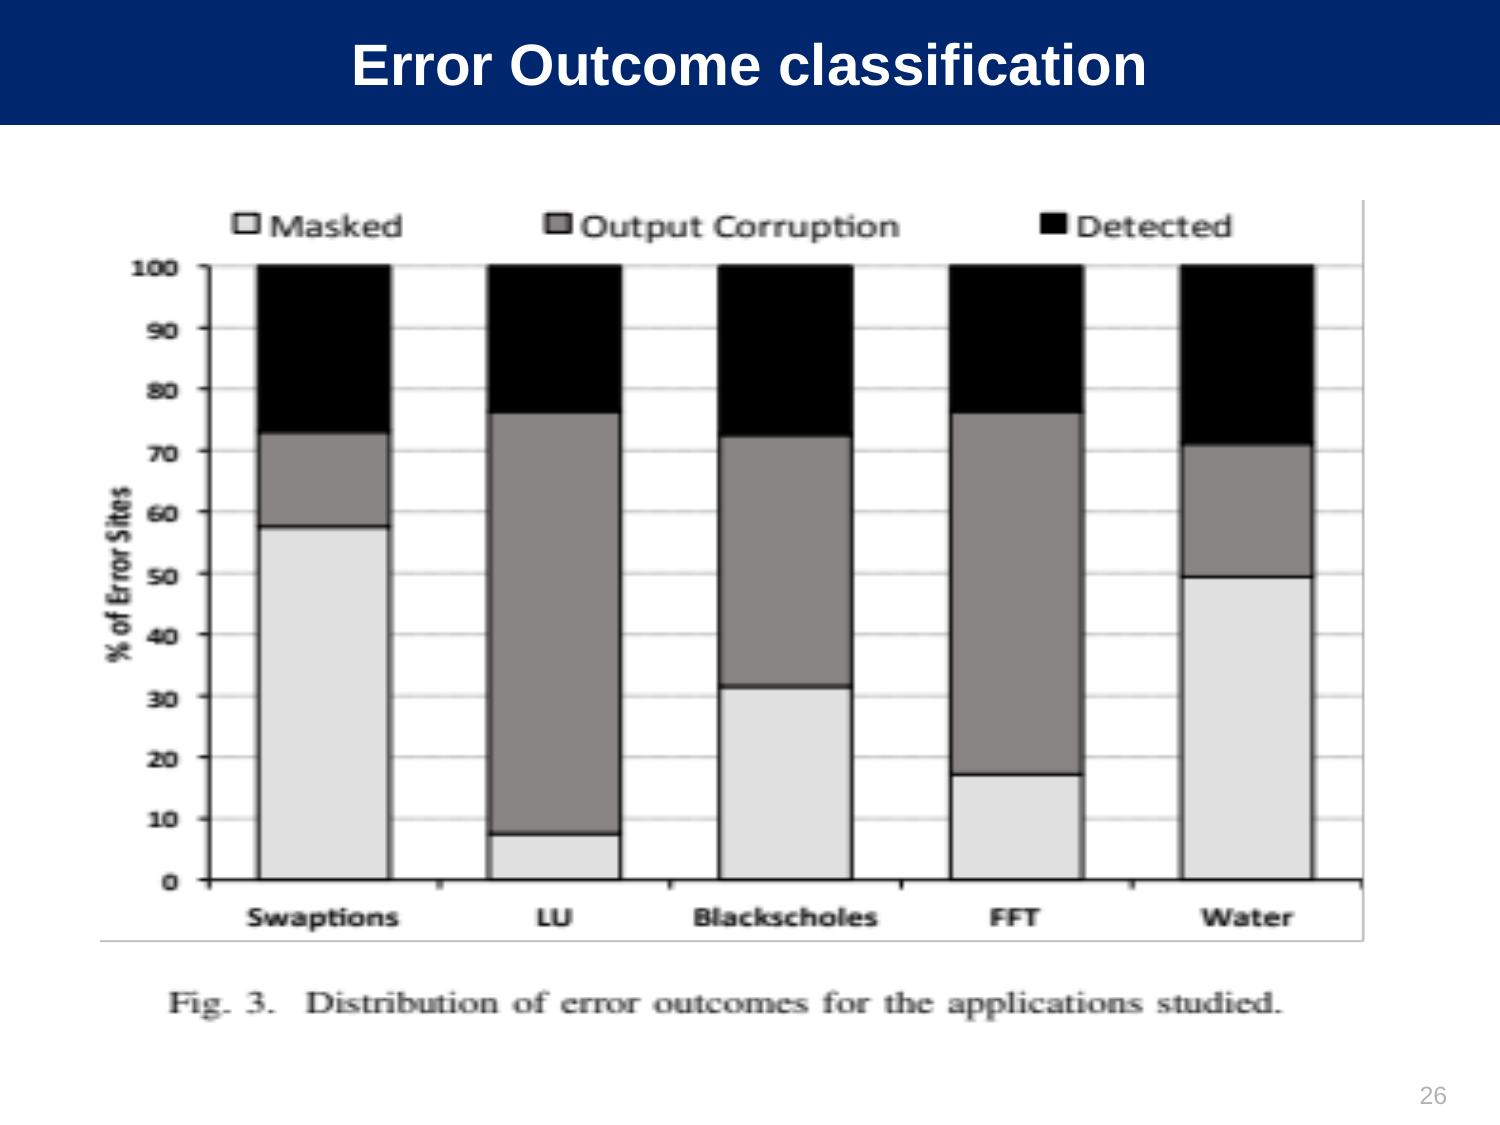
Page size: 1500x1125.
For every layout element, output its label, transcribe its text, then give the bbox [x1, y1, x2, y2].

title Error Outcome classification [0, 0, 1500, 126]
picture [99, 199, 1388, 1038]
slide_number 26 [1112, 1065, 1463, 1125]
